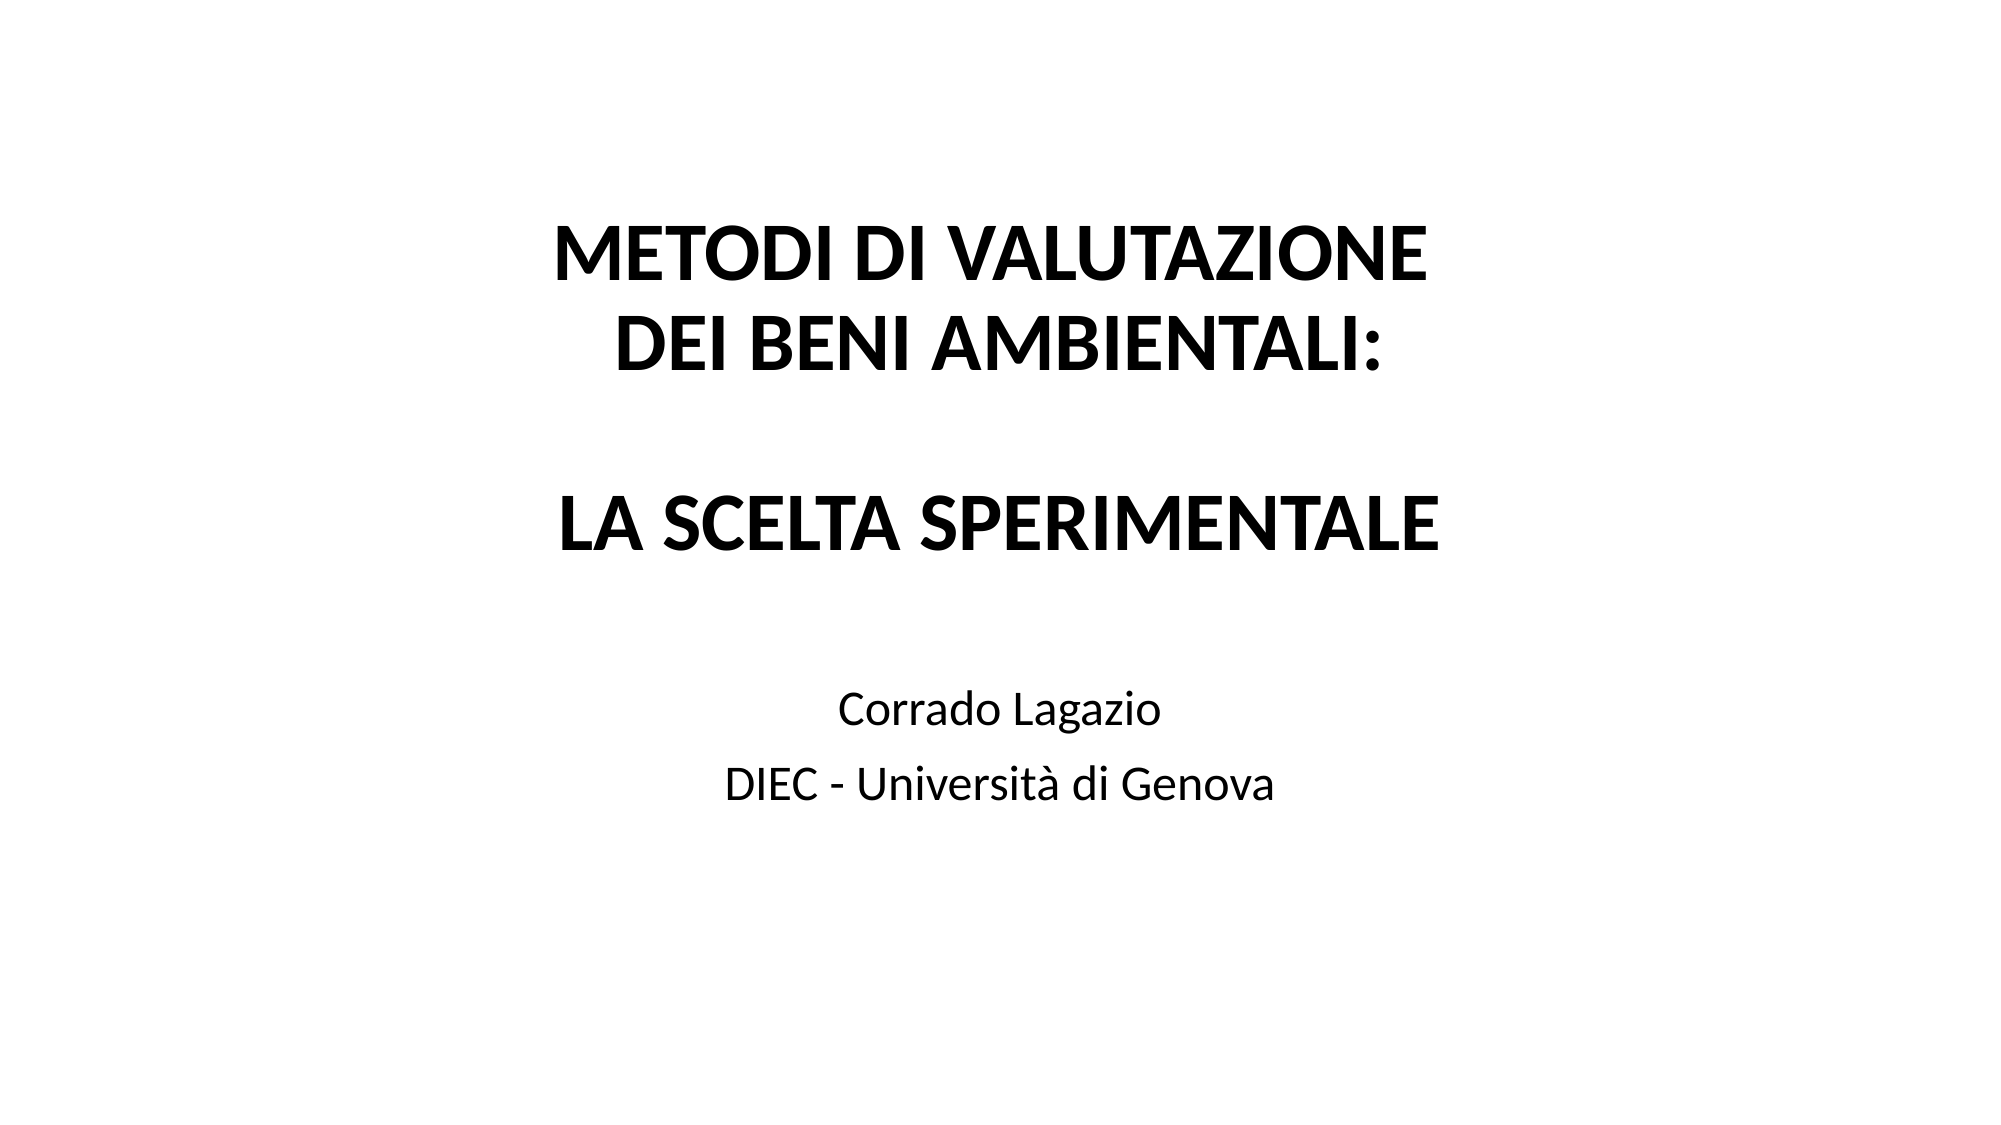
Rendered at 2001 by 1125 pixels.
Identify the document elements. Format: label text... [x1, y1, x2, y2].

title METODI DI VALUTAZIONE DEI BENI AMBIENTALI: LA SCELTA SPERIMENTALE [249, 184, 1750, 576]
subtitle Corrado Lagazio DIEC - Università di Genova [437, 675, 1563, 941]
